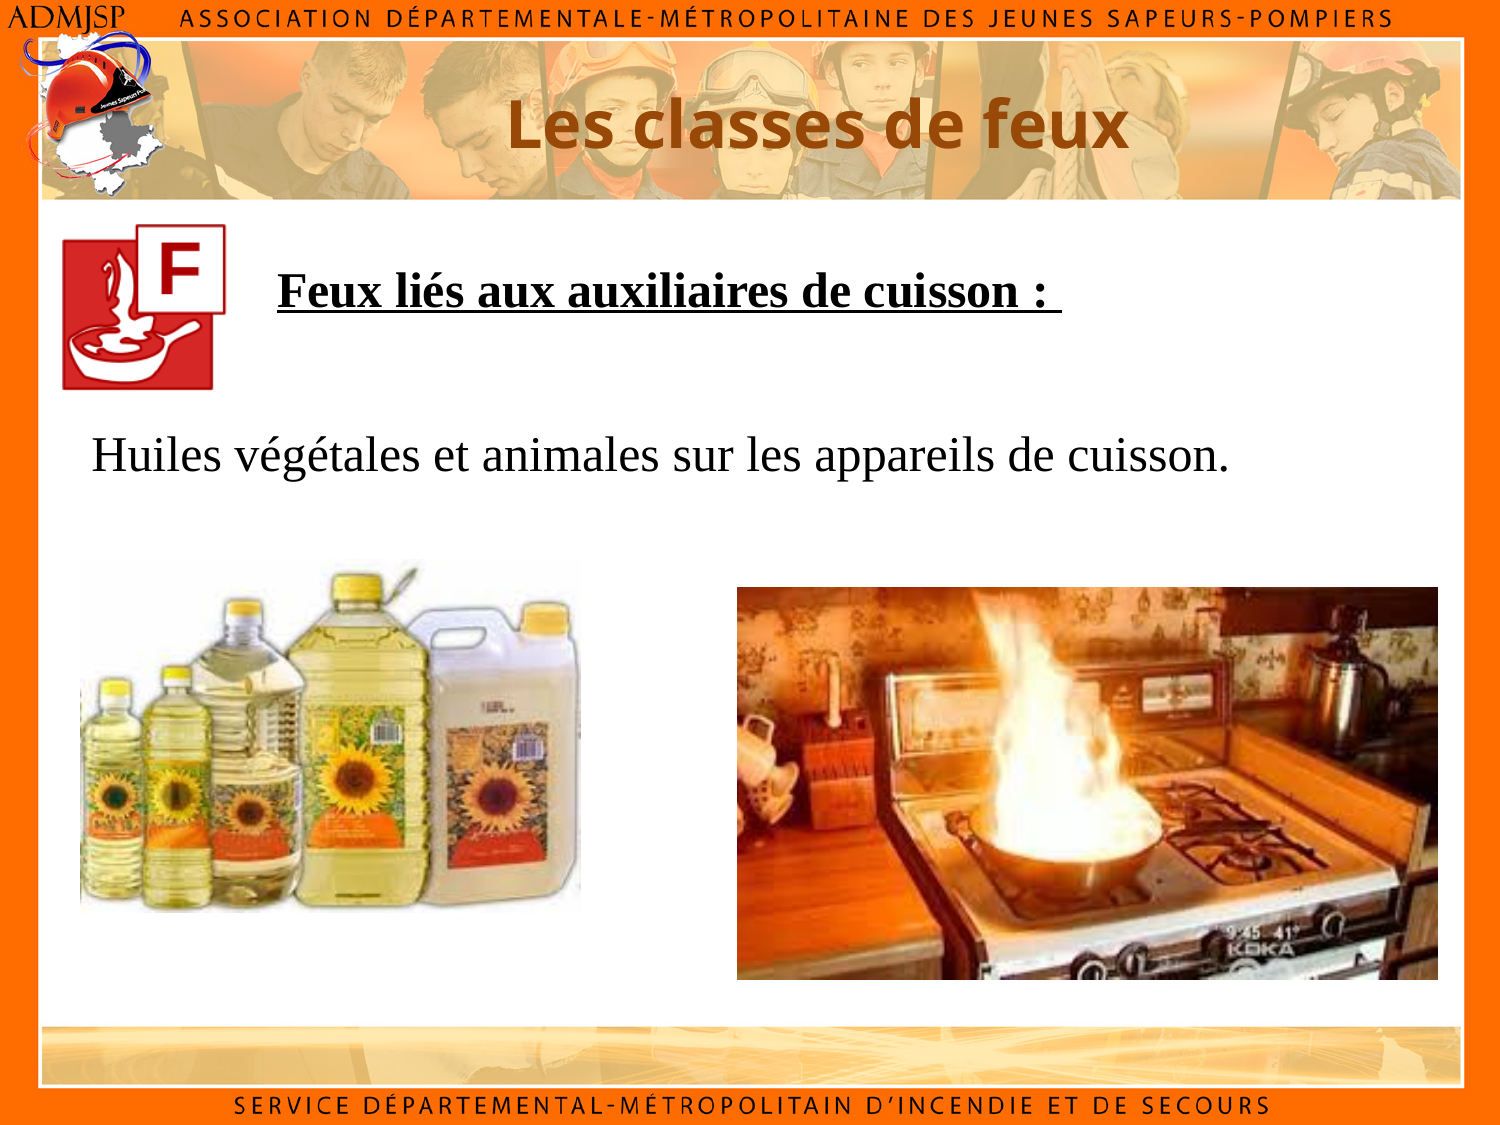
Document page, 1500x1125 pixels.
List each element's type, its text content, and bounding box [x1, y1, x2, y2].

text_box Les classes de feux [183, 45, 1453, 200]
text_box Feux liés aux auxiliaires de cuisson : [262, 249, 1235, 325]
picture [0, 0, 1500, 1125]
text_box Huiles végétales et animales sur les appareils de cuisson. [76, 413, 1365, 489]
